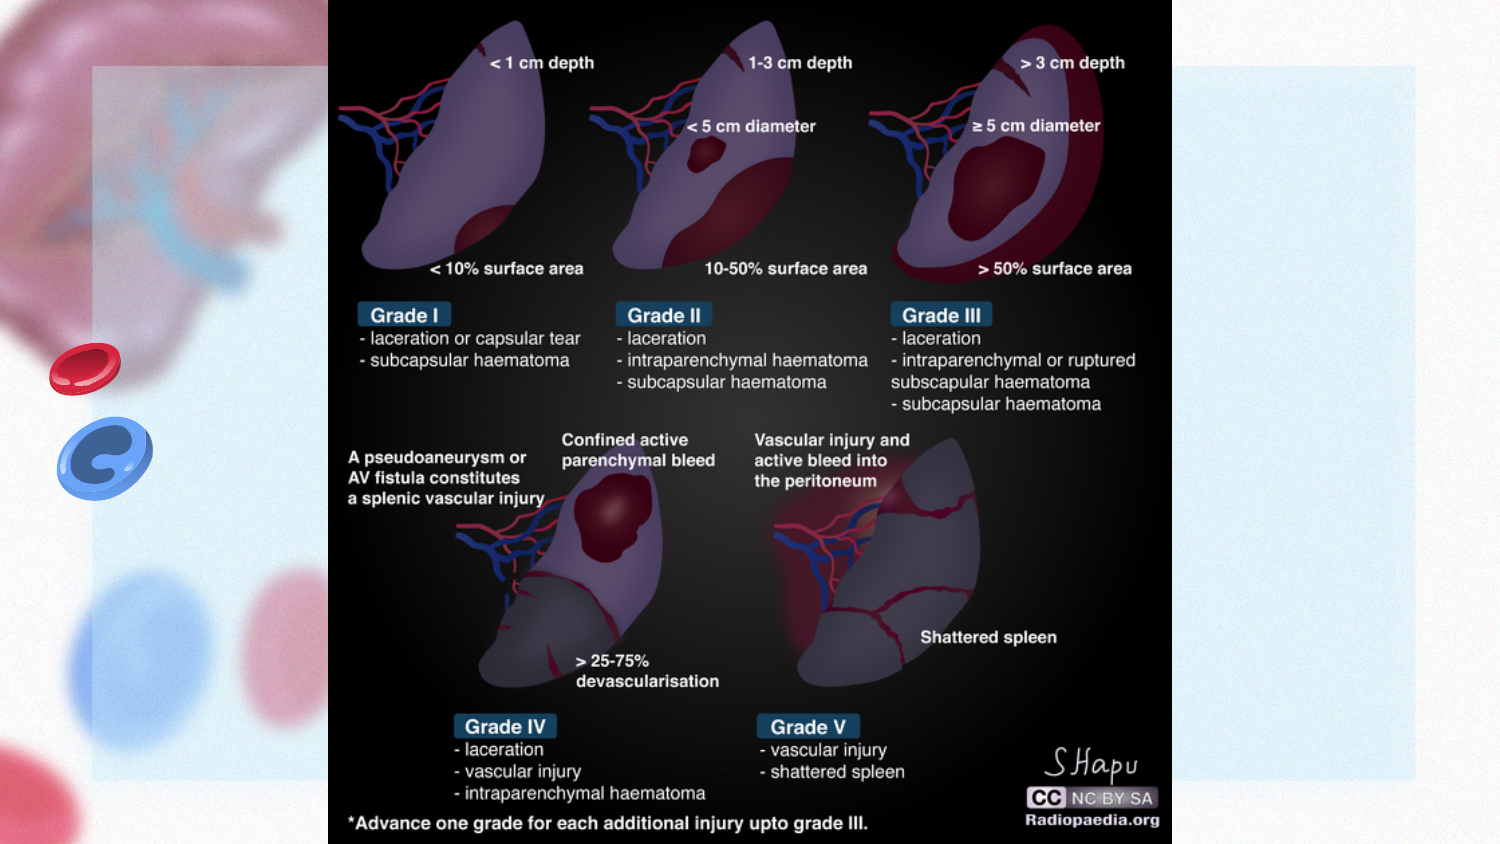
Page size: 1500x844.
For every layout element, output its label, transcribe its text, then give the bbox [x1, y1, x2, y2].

text_box Penetrating trauma [92, 65, 322, 74]
picture [0, 0, 1173, 844]
